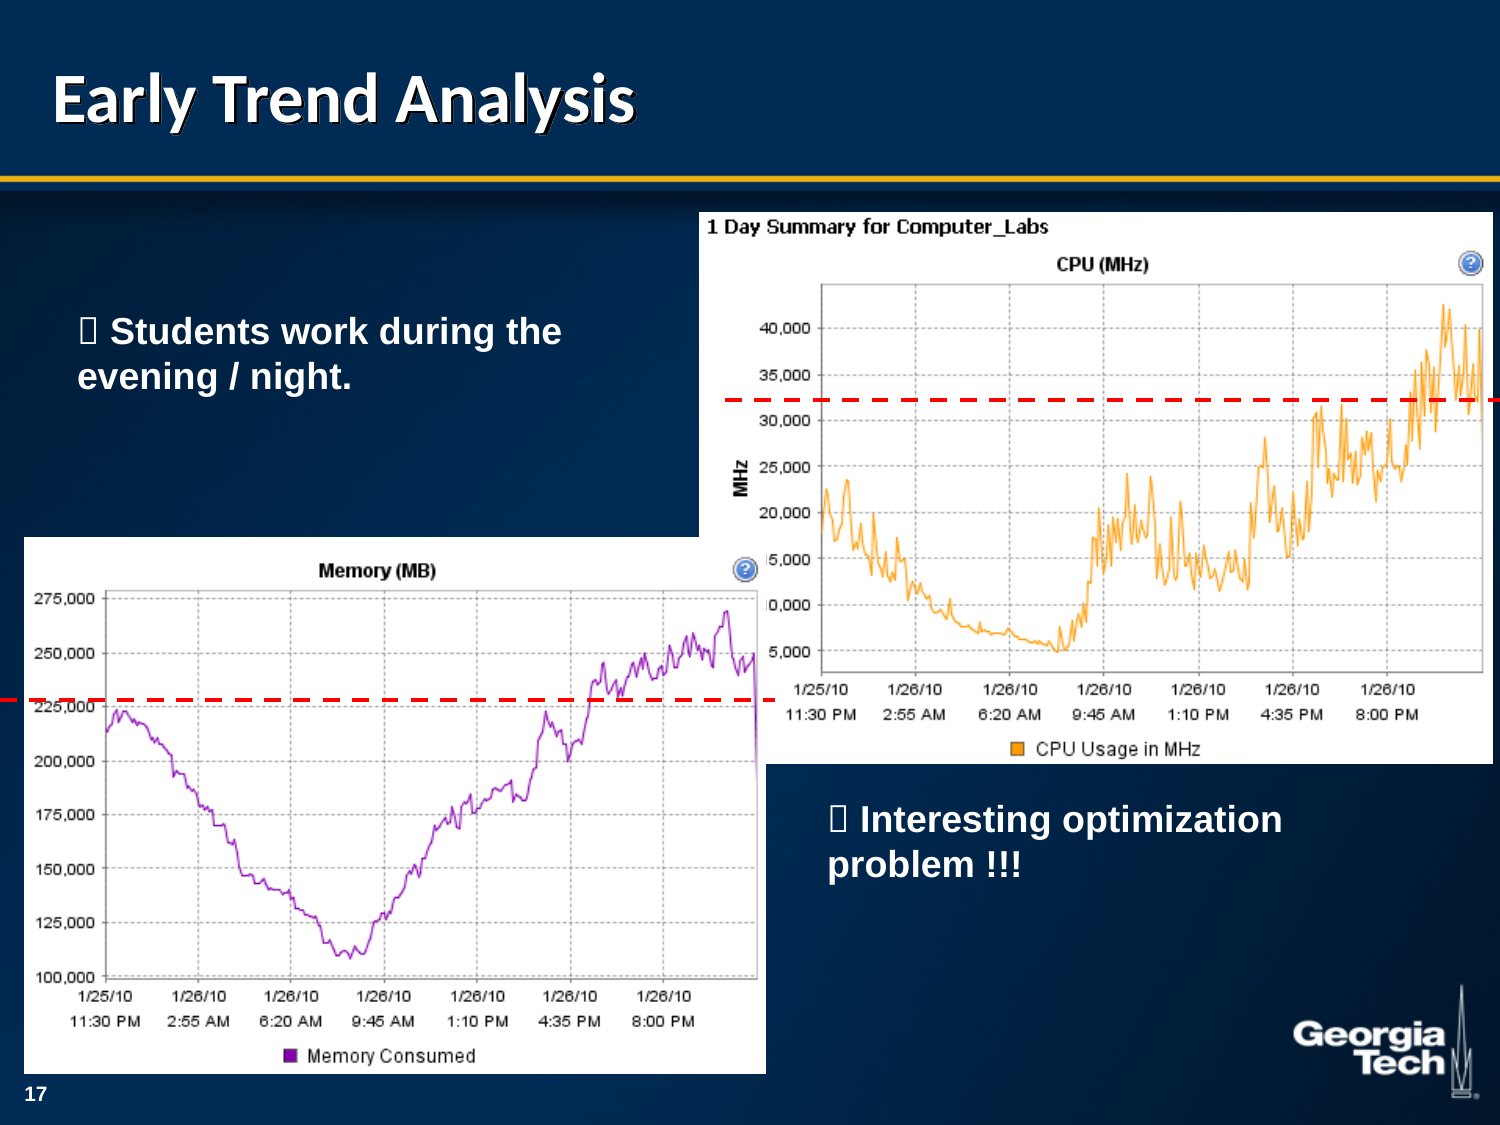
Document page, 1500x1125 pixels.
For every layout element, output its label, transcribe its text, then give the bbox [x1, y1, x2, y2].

title Early Trend Analysis [37, 0, 1476, 188]
picture [0, 402, 1500, 1125]
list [699, 212, 1493, 765]
picture [0, 0, 1500, 699]
text_box  Students work during the evening / night. [62, 299, 663, 405]
text_box  Interesting optimization problem !!! [812, 787, 1413, 893]
